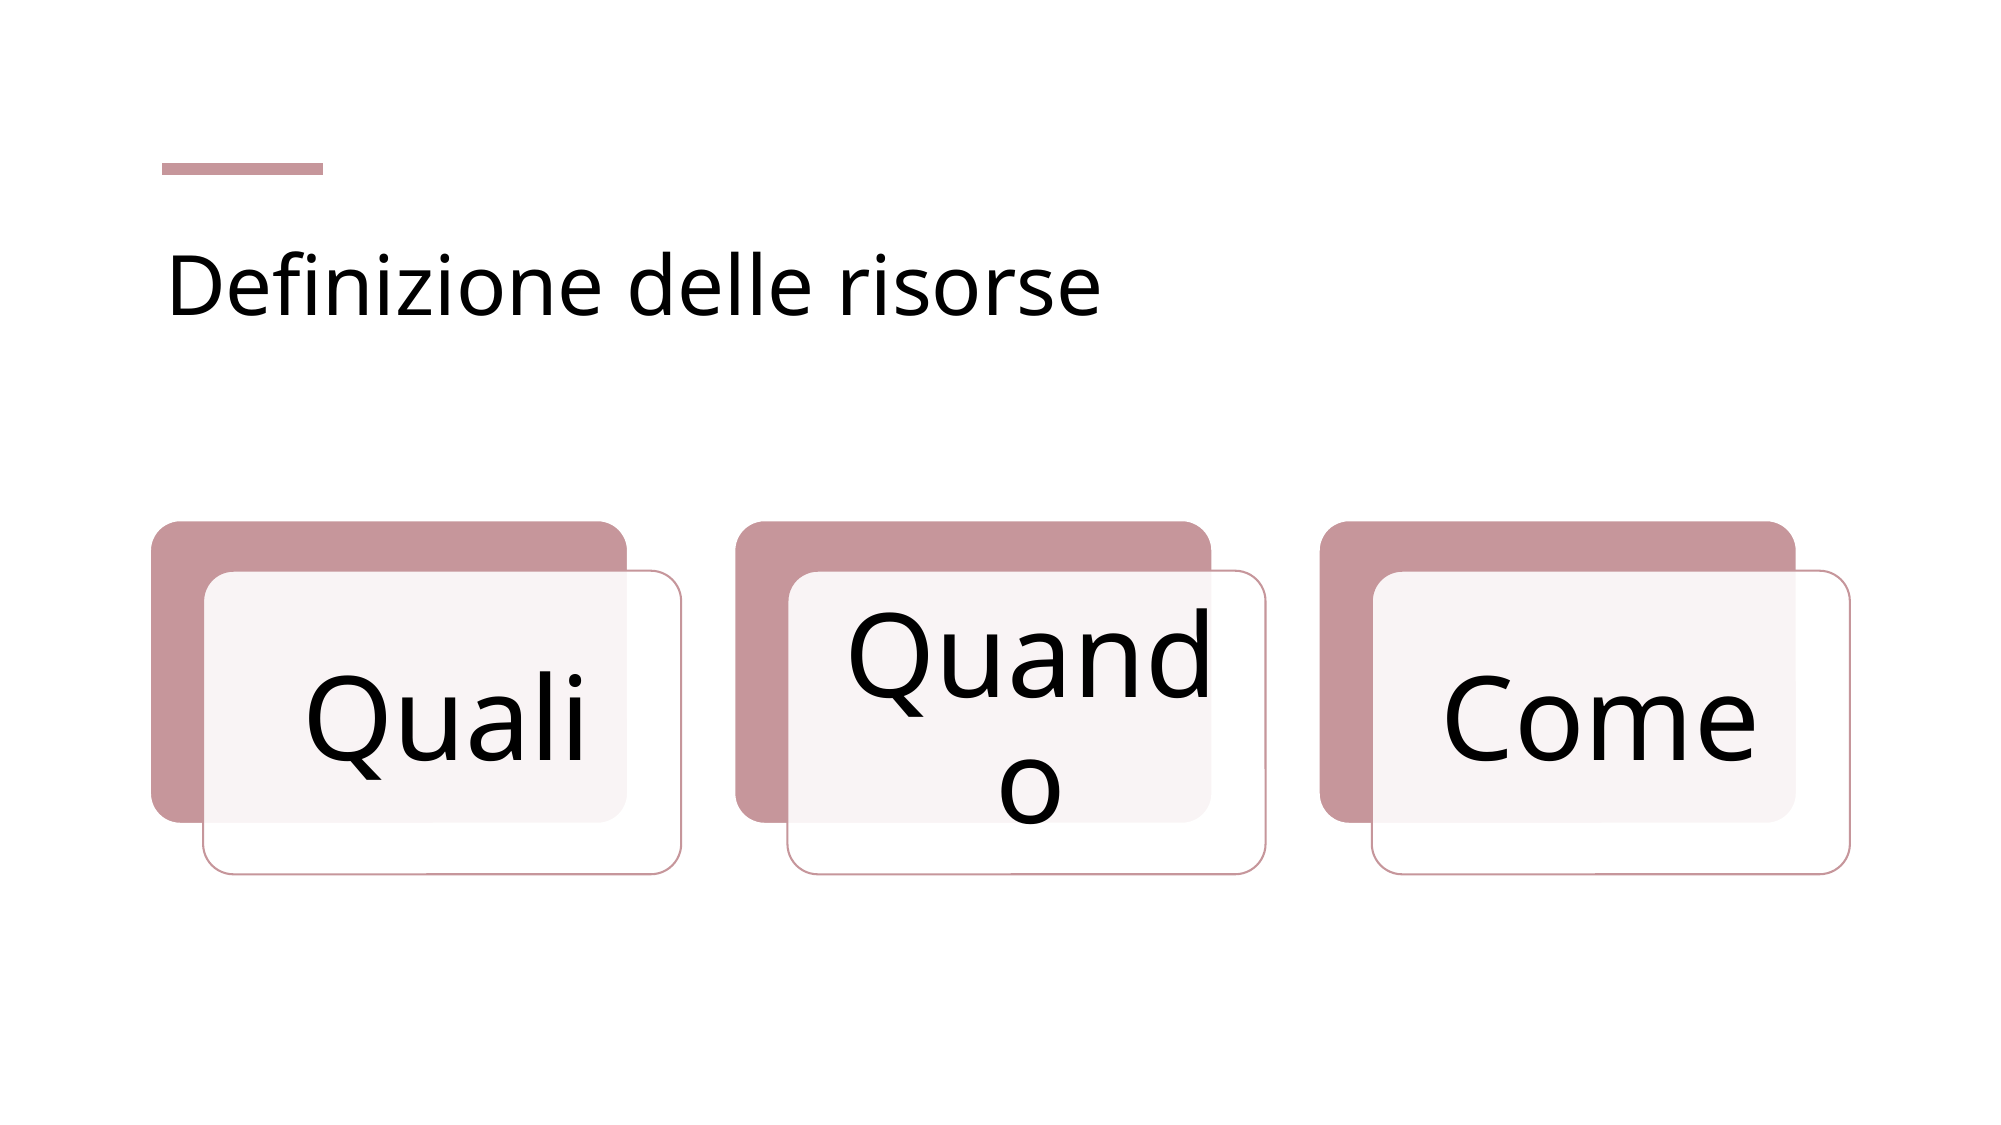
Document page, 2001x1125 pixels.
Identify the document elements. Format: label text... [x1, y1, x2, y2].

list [149, 419, 1850, 975]
title Definizione delle risorse [150, 224, 1850, 419]
